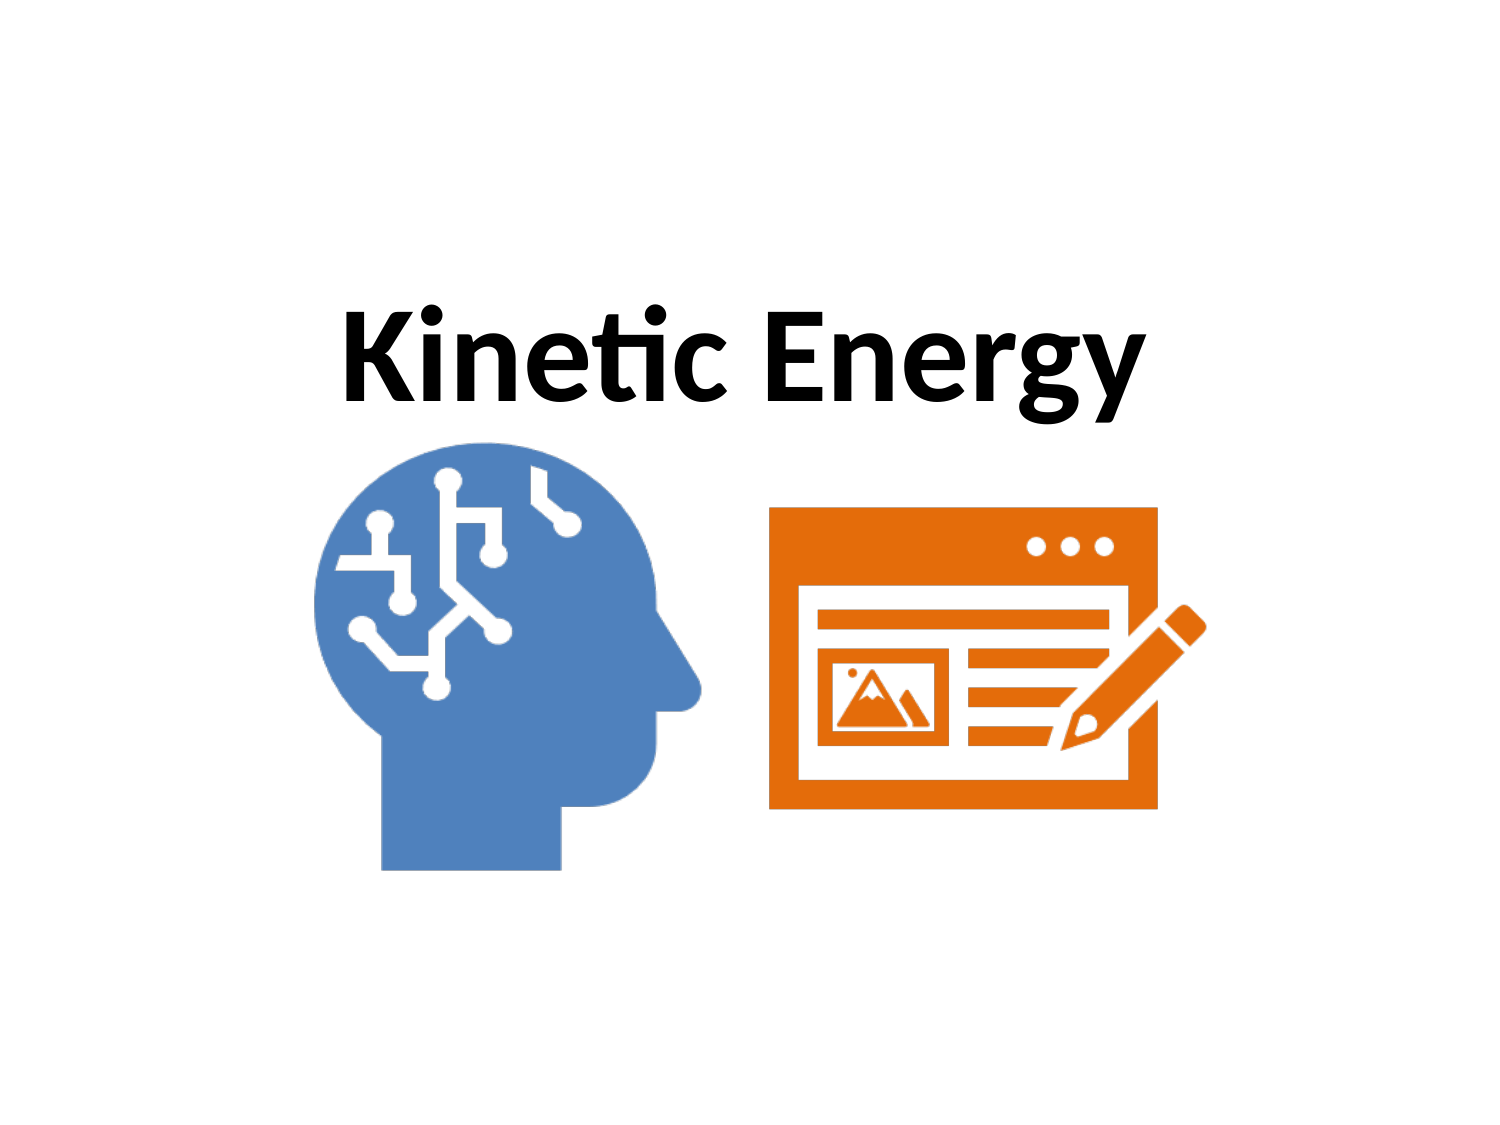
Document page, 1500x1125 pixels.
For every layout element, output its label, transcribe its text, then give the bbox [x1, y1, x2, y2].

text_box [235, 404, 744, 913]
text_box Kinetic Energy [325, 256, 1175, 436]
picture [749, 425, 1217, 892]
